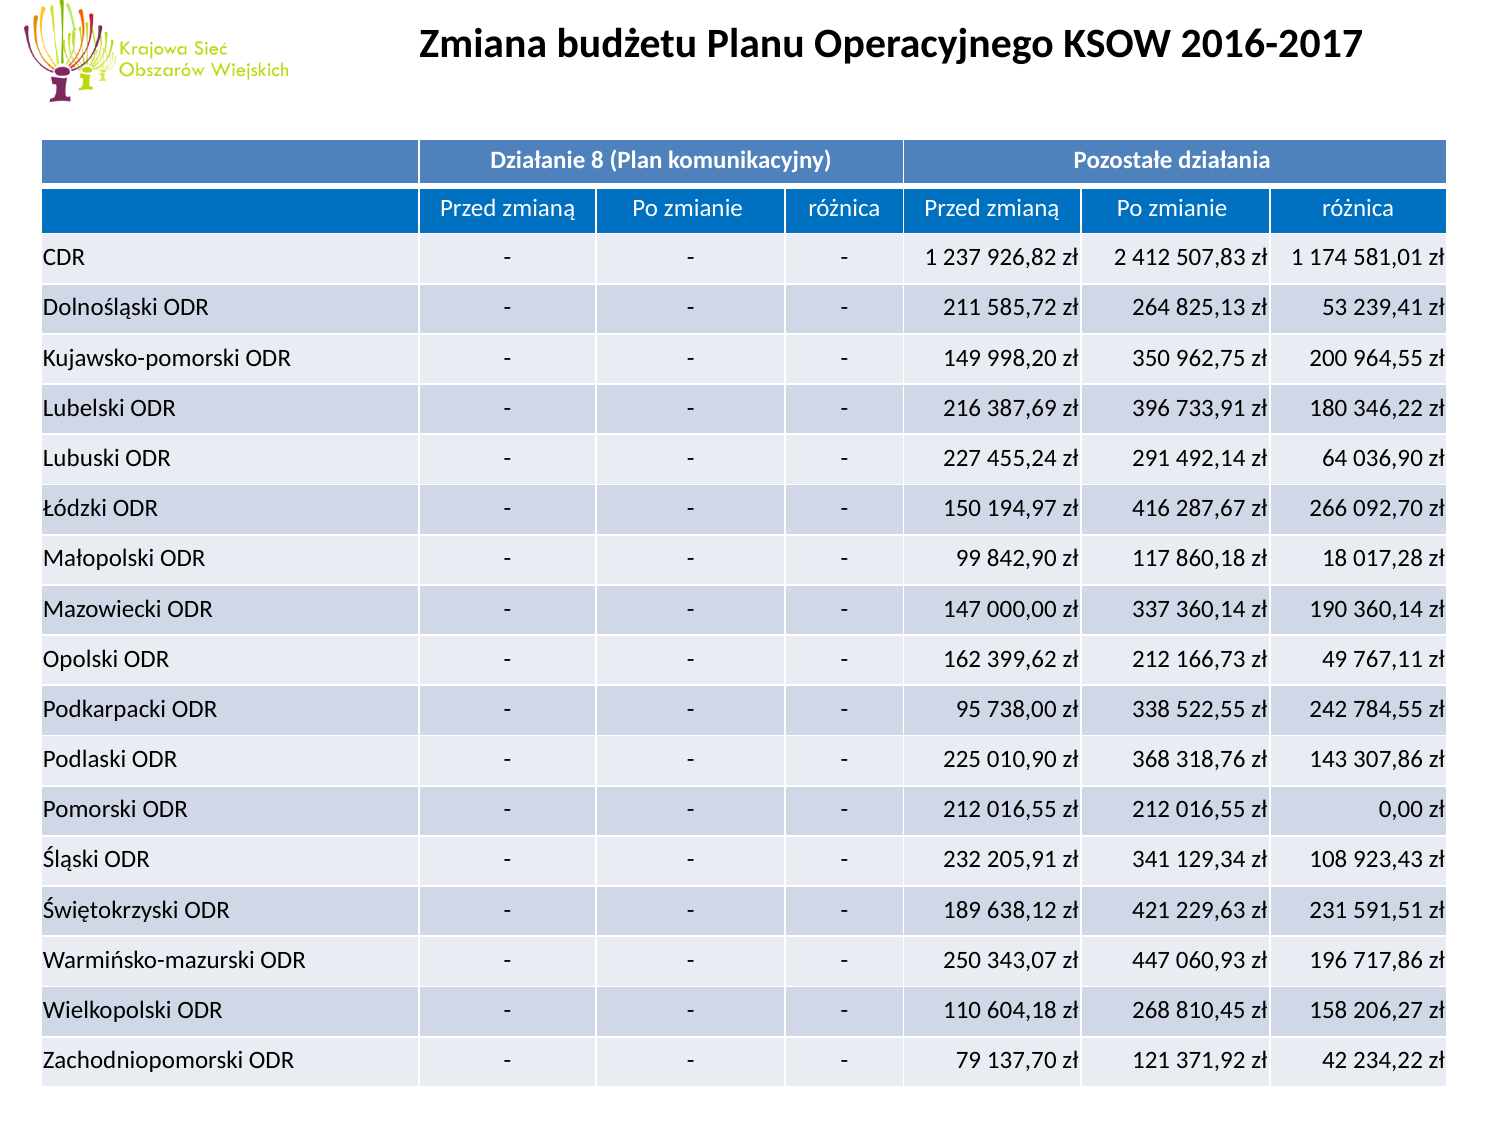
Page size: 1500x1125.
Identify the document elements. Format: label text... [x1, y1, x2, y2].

table_cell Po zmianie [1082, 189, 1269, 233]
table_cell 158 206,27 zł [1271, 987, 1446, 1036]
table_cell 121 371,92 zł [1082, 1038, 1269, 1086]
table_cell 250 343,07 zł [904, 937, 1080, 986]
table_cell - [420, 435, 595, 484]
table_cell - [420, 937, 595, 986]
table_cell - [420, 536, 595, 584]
table_cell 350 962,75 zł [1082, 335, 1269, 383]
table_cell 212 016,55 zł [904, 787, 1080, 835]
table_cell 211 585,72 zł [904, 285, 1080, 333]
table_cell 291 492,14 zł [1082, 435, 1269, 484]
table_cell - [597, 586, 784, 634]
table_cell 266 092,70 zł [1271, 485, 1446, 534]
table_cell 147 000,00 zł [904, 586, 1080, 634]
table_cell 49 767,11 zł [1271, 636, 1446, 684]
table_cell - [786, 937, 903, 986]
table_cell 216 387,69 zł [904, 385, 1080, 433]
table_cell Po zmianie [597, 189, 784, 233]
table_cell - [597, 887, 784, 935]
table_cell Małopolski ODR [42, 536, 418, 584]
table_cell 416 287,67 zł [1082, 485, 1269, 534]
table_cell Świętokrzyski ODR [42, 887, 418, 935]
table_cell 162 399,62 zł [904, 636, 1080, 684]
table_cell - [786, 837, 903, 885]
table_cell - [786, 887, 903, 935]
table_cell 110 604,18 zł [904, 987, 1080, 1036]
table_cell 2 412 507,83 zł [1082, 234, 1269, 283]
table_cell 180 346,22 zł [1271, 385, 1446, 433]
table_cell - [597, 787, 784, 835]
table_cell Lubuski ODR [42, 435, 418, 484]
table_cell 108 923,43 zł [1271, 837, 1446, 885]
table_cell - [597, 285, 784, 333]
table_cell - [786, 586, 903, 634]
table_cell Przed zmianą [904, 189, 1080, 233]
table_cell - [786, 285, 903, 333]
table_cell 79 137,70 zł [904, 1038, 1080, 1086]
table_cell - [786, 435, 903, 484]
table_cell - [597, 485, 784, 534]
table_cell 225 010,90 zł [904, 736, 1080, 785]
table_cell 189 638,12 zł [904, 887, 1080, 935]
table_cell Zachodniopomorski ODR [42, 1038, 418, 1086]
table_cell - [786, 1038, 903, 1086]
table_cell - [597, 1038, 784, 1086]
table_cell - [597, 937, 784, 986]
table_cell 64 036,90 zł [1271, 435, 1446, 484]
table_cell 232 205,91 zł [904, 837, 1080, 885]
table_cell - [786, 234, 903, 283]
table_cell [42, 189, 418, 233]
table_cell - [420, 1038, 595, 1086]
table_cell 53 239,41 zł [1271, 285, 1446, 333]
table_cell - [786, 636, 903, 684]
text_box Zmiana budżetu Planu Operacyjnego KSOW 2016-2017 [301, 8, 1483, 74]
picture [24, 0, 288, 102]
table_cell - [420, 586, 595, 634]
table_cell 212 016,55 zł [1082, 787, 1269, 835]
table_cell różnica [1271, 189, 1446, 233]
table_cell 196 717,86 zł [1271, 937, 1446, 986]
table_cell 42 234,22 zł [1271, 1038, 1446, 1086]
table_cell 227 455,24 zł [904, 435, 1080, 484]
table_cell - [786, 335, 903, 383]
table_cell - [420, 887, 595, 935]
table_cell - [597, 335, 784, 383]
table_cell 117 860,18 zł [1082, 536, 1269, 584]
table_header [42, 140, 418, 183]
table_cell Lubelski ODR [42, 385, 418, 433]
table_cell Wielkopolski ODR [42, 987, 418, 1036]
table_cell 341 129,34 zł [1082, 837, 1269, 885]
table_cell 264 825,13 zł [1082, 285, 1269, 333]
table_cell Podlaski ODR [42, 736, 418, 785]
table_cell - [786, 485, 903, 534]
table_cell 143 307,86 zł [1271, 736, 1446, 785]
table_cell - [420, 485, 595, 534]
table_cell - [597, 987, 784, 1036]
table_cell 99 842,90 zł [904, 536, 1080, 584]
table_cell - [786, 385, 903, 433]
table_cell 1 237 926,82 zł [904, 234, 1080, 283]
table_cell Podkarpacki ODR [42, 686, 418, 735]
table_cell - [420, 234, 595, 283]
table_cell - [786, 787, 903, 835]
table_cell - [420, 787, 595, 835]
table_cell - [786, 736, 903, 785]
table_cell - [597, 736, 784, 785]
table_cell - [420, 335, 595, 383]
table_cell - [597, 536, 784, 584]
table_cell 447 060,93 zł [1082, 937, 1269, 986]
table_cell - [597, 234, 784, 283]
table_cell 150 194,97 zł [904, 485, 1080, 534]
table_cell - [597, 686, 784, 735]
table_cell - [786, 536, 903, 584]
table_cell CDR [42, 234, 418, 283]
table_cell 242 784,55 zł [1271, 686, 1446, 735]
table_cell - [420, 686, 595, 735]
table_cell 18 017,28 zł [1271, 536, 1446, 584]
table_cell - [597, 636, 784, 684]
table_header Pozostałe działania [904, 140, 1446, 183]
table_cell Śląski ODR [42, 837, 418, 885]
table_cell 337 360,14 zł [1082, 586, 1269, 634]
table_cell 200 964,55 zł [1271, 335, 1446, 383]
table_cell 95 738,00 zł [904, 686, 1080, 735]
table_cell Opolski ODR [42, 636, 418, 684]
table_cell Dolnośląski ODR [42, 285, 418, 333]
table_cell 149 998,20 zł [904, 335, 1080, 383]
table_cell - [786, 987, 903, 1036]
table_cell różnica [786, 189, 903, 233]
table_cell 396 733,91 zł [1082, 385, 1269, 433]
table_cell - [420, 285, 595, 333]
table_cell 0,00 zł [1271, 787, 1446, 835]
table_cell - [420, 636, 595, 684]
table_cell 421 229,63 zł [1082, 887, 1269, 935]
table_cell 268 810,45 zł [1082, 987, 1269, 1036]
table_cell Łódzki ODR [42, 485, 418, 534]
table_cell - [420, 837, 595, 885]
table_cell - [420, 987, 595, 1036]
table_cell Przed zmianą [420, 189, 595, 233]
table_cell - [597, 435, 784, 484]
table_cell 368 318,76 zł [1082, 736, 1269, 785]
table_cell 212 166,73 zł [1082, 636, 1269, 684]
table_cell Pomorski ODR [42, 787, 418, 835]
table_cell 231 591,51 zł [1271, 887, 1446, 935]
table_cell Mazowiecki ODR [42, 586, 418, 634]
table_header Działanie 8 (Plan komunikacyjny) [420, 140, 903, 183]
table_cell 338 522,55 zł [1082, 686, 1269, 735]
table_cell - [420, 385, 595, 433]
table_cell 1 174 581,01 zł [1271, 234, 1446, 283]
table_cell - [597, 837, 784, 885]
table_cell 190 360,14 zł [1271, 586, 1446, 634]
table_cell Kujawsko-pomorski ODR [42, 335, 418, 383]
table_cell - [786, 686, 903, 735]
table_cell - [597, 385, 784, 433]
table_cell - [420, 736, 595, 785]
table_cell Warmińsko-mazurski ODR [42, 937, 418, 986]
